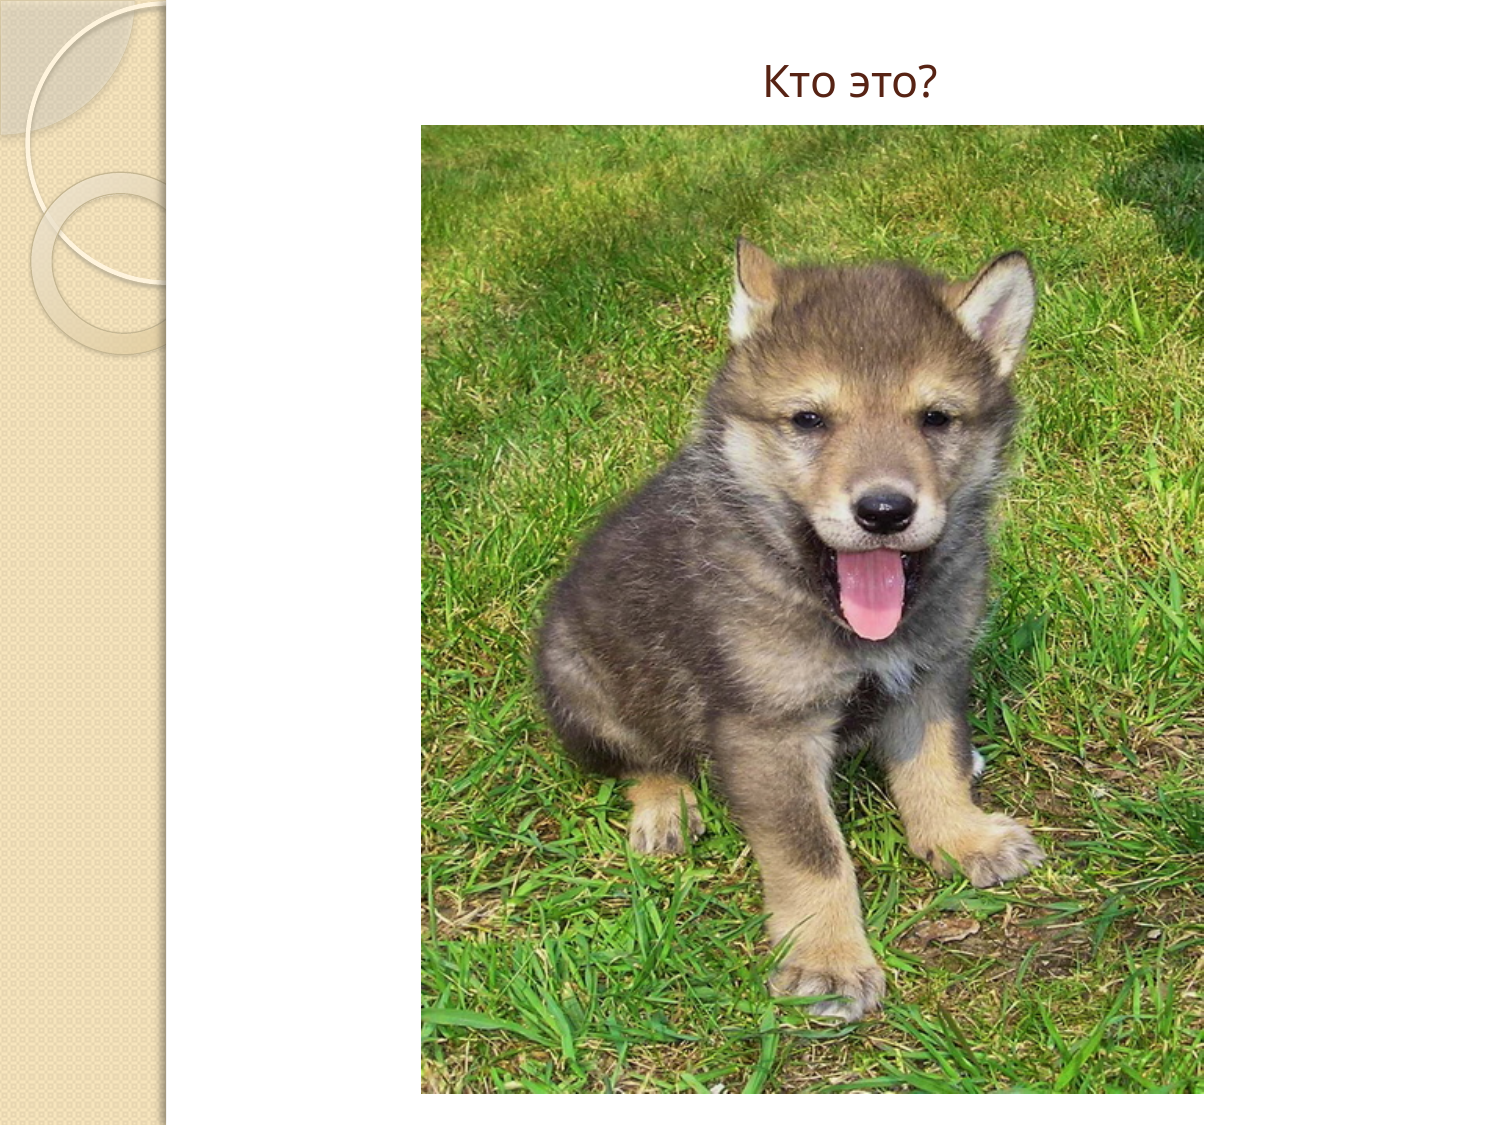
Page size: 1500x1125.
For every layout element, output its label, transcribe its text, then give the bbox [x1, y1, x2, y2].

picture [421, 125, 1204, 1095]
title Кто это? [235, 45, 1466, 114]
